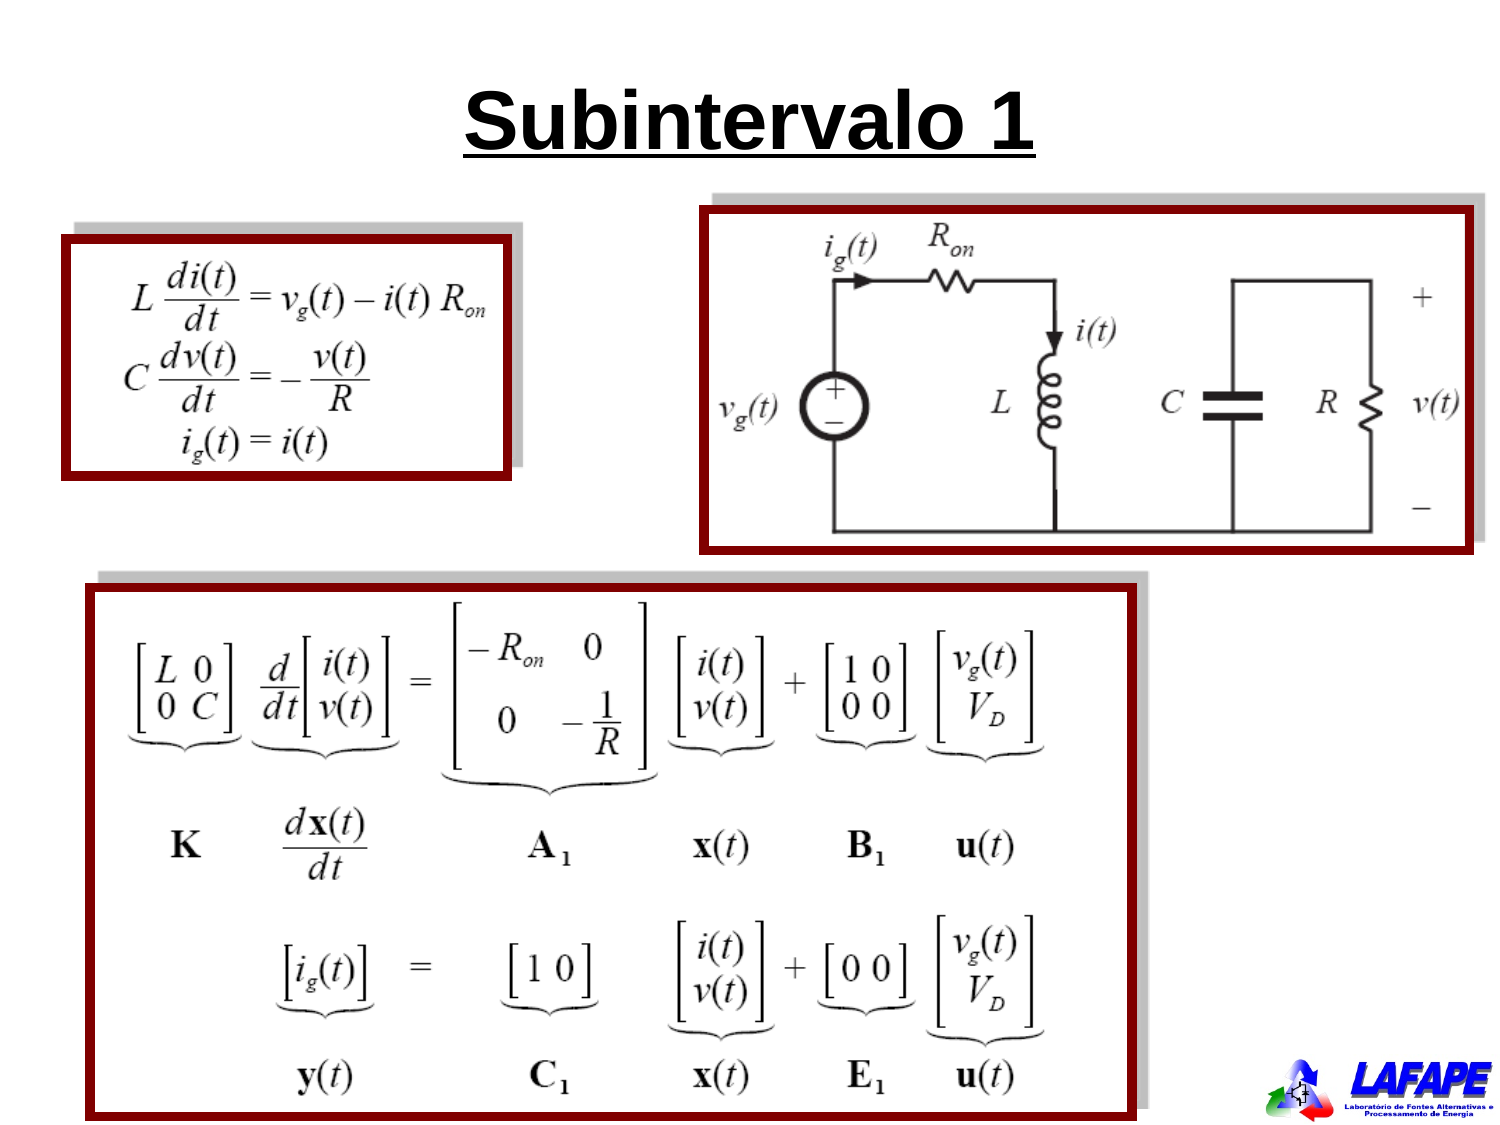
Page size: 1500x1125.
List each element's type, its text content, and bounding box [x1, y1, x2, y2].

picture [1260, 1054, 1500, 1124]
picture [70, 243, 504, 472]
picture [94, 591, 1128, 1112]
picture [708, 213, 1465, 546]
text_box Subintervalo 1 [0, 0, 1500, 232]
